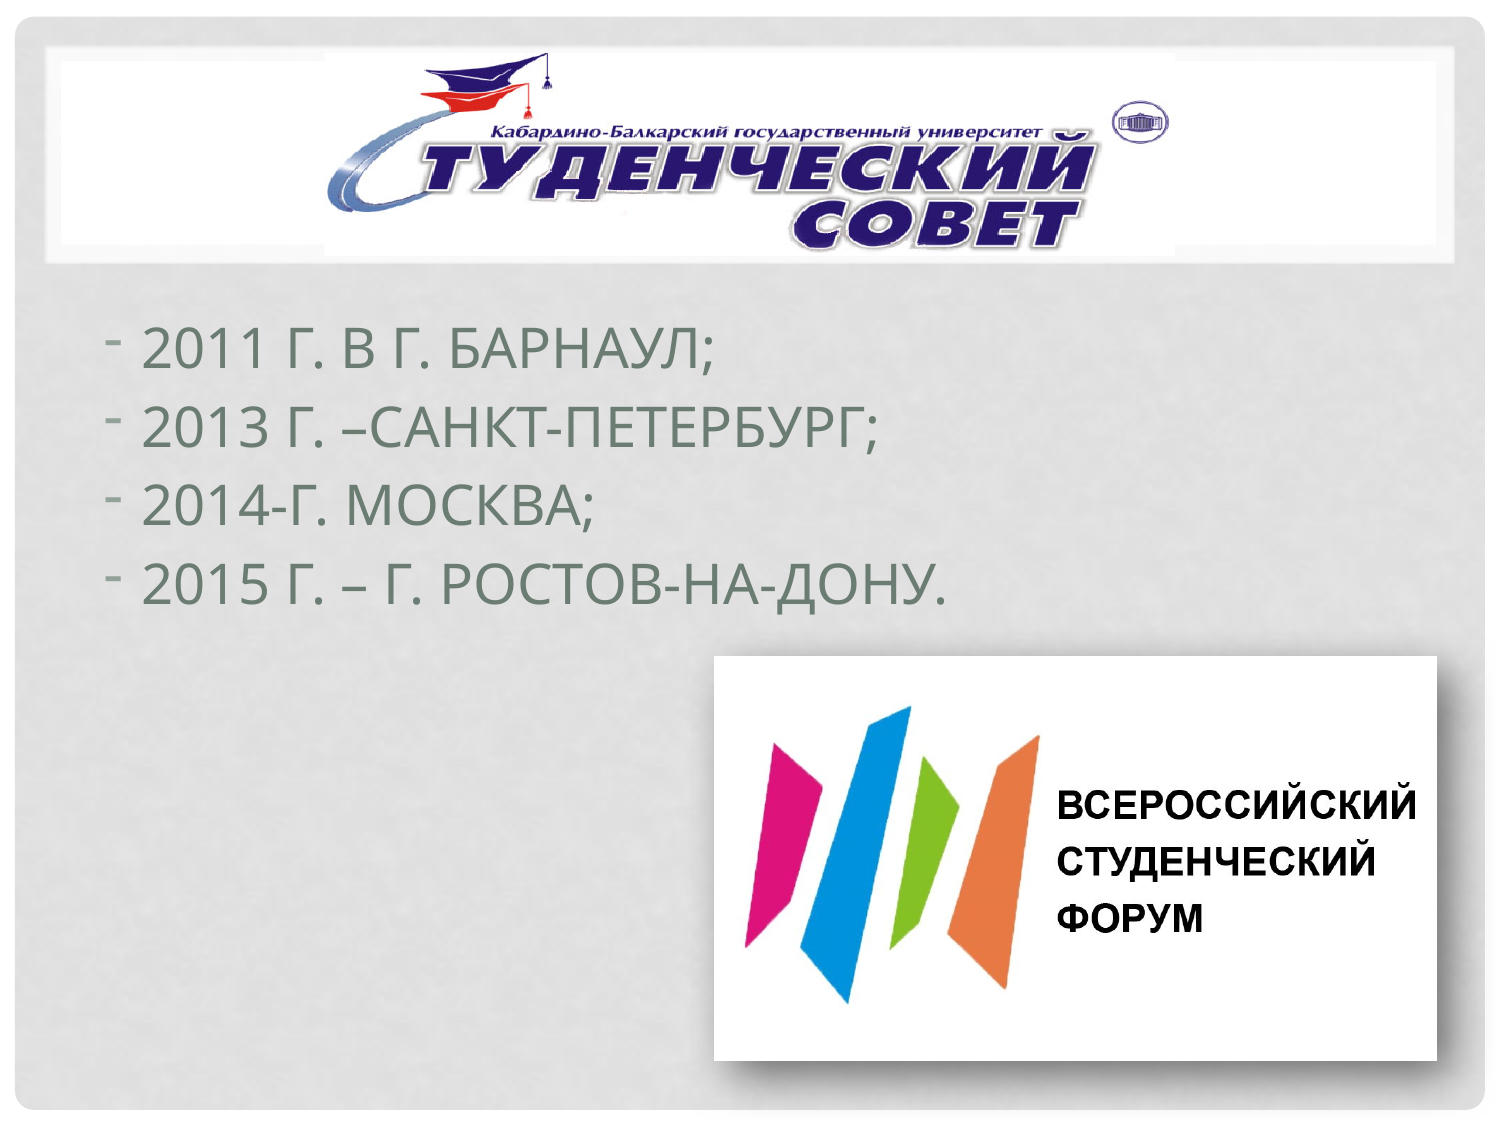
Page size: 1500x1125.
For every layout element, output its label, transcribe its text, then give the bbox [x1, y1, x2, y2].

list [714, 656, 1437, 1061]
text_box 2011 г. в г. Барнаул; 2013 г. –Санкт-Петербург; 2014-г. Москва; 2015 г. – г. Ростов-на-Дону. [70, 304, 1430, 624]
picture [324, 52, 1176, 256]
